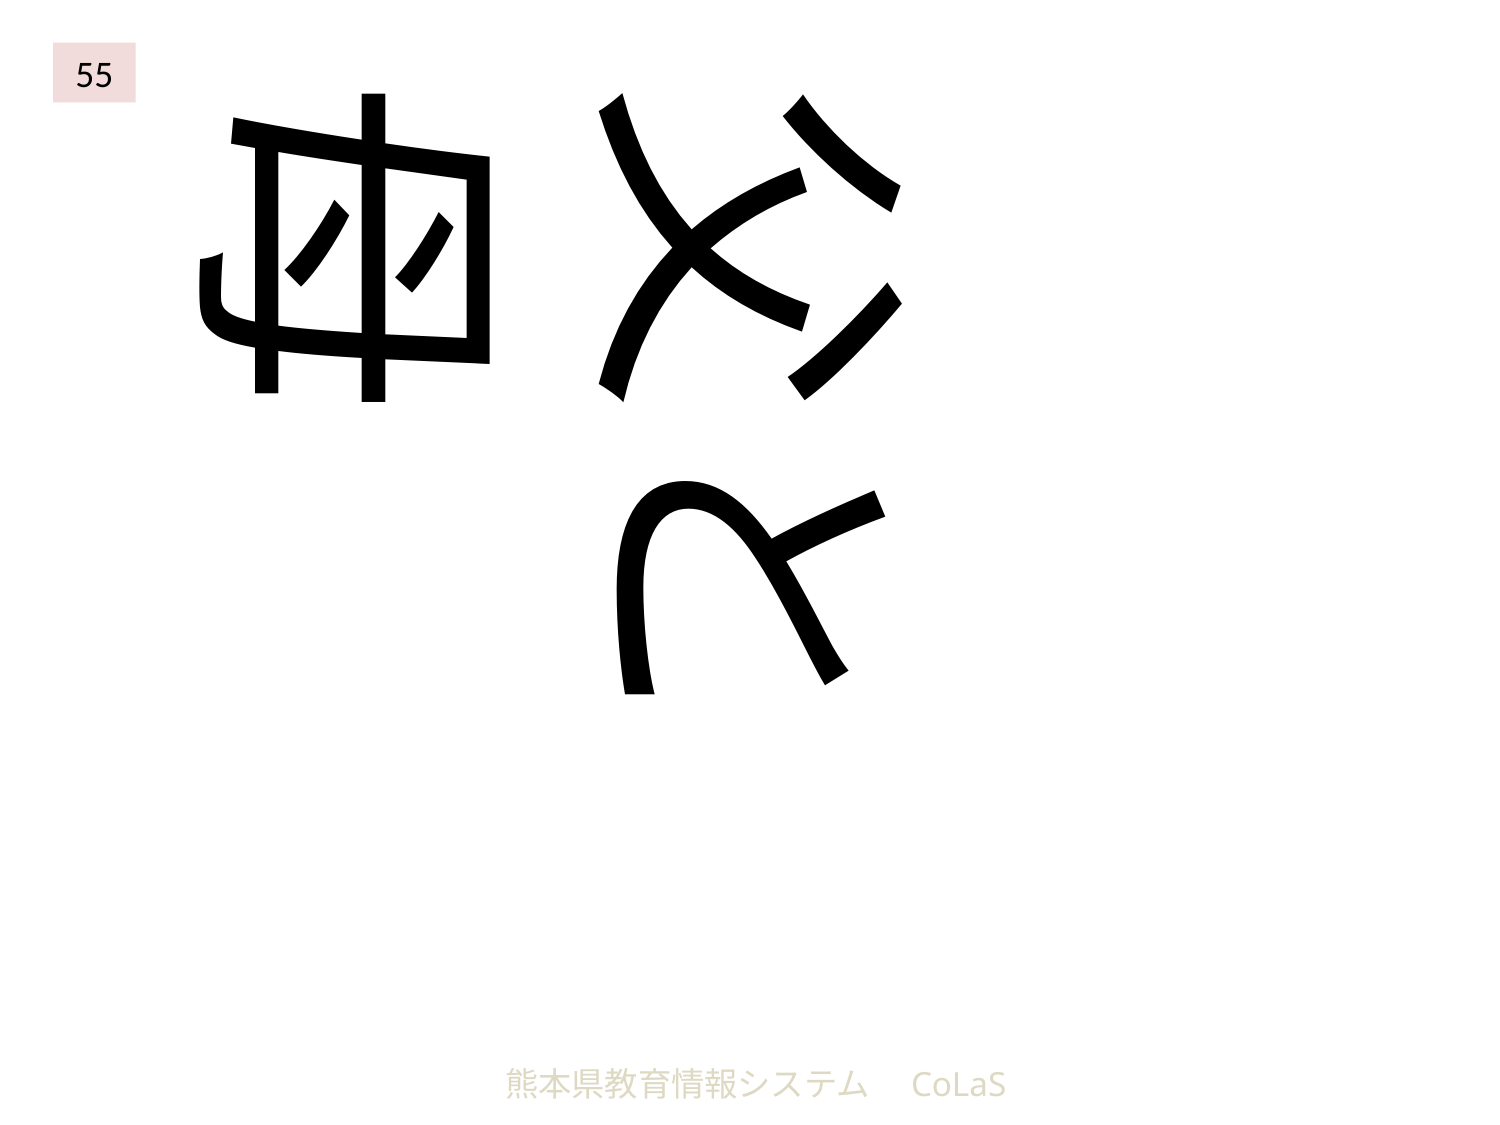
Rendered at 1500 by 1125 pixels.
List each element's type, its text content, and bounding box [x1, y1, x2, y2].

text_box 父と母 [532, 66, 967, 1069]
text_box 55 [53, 42, 136, 103]
